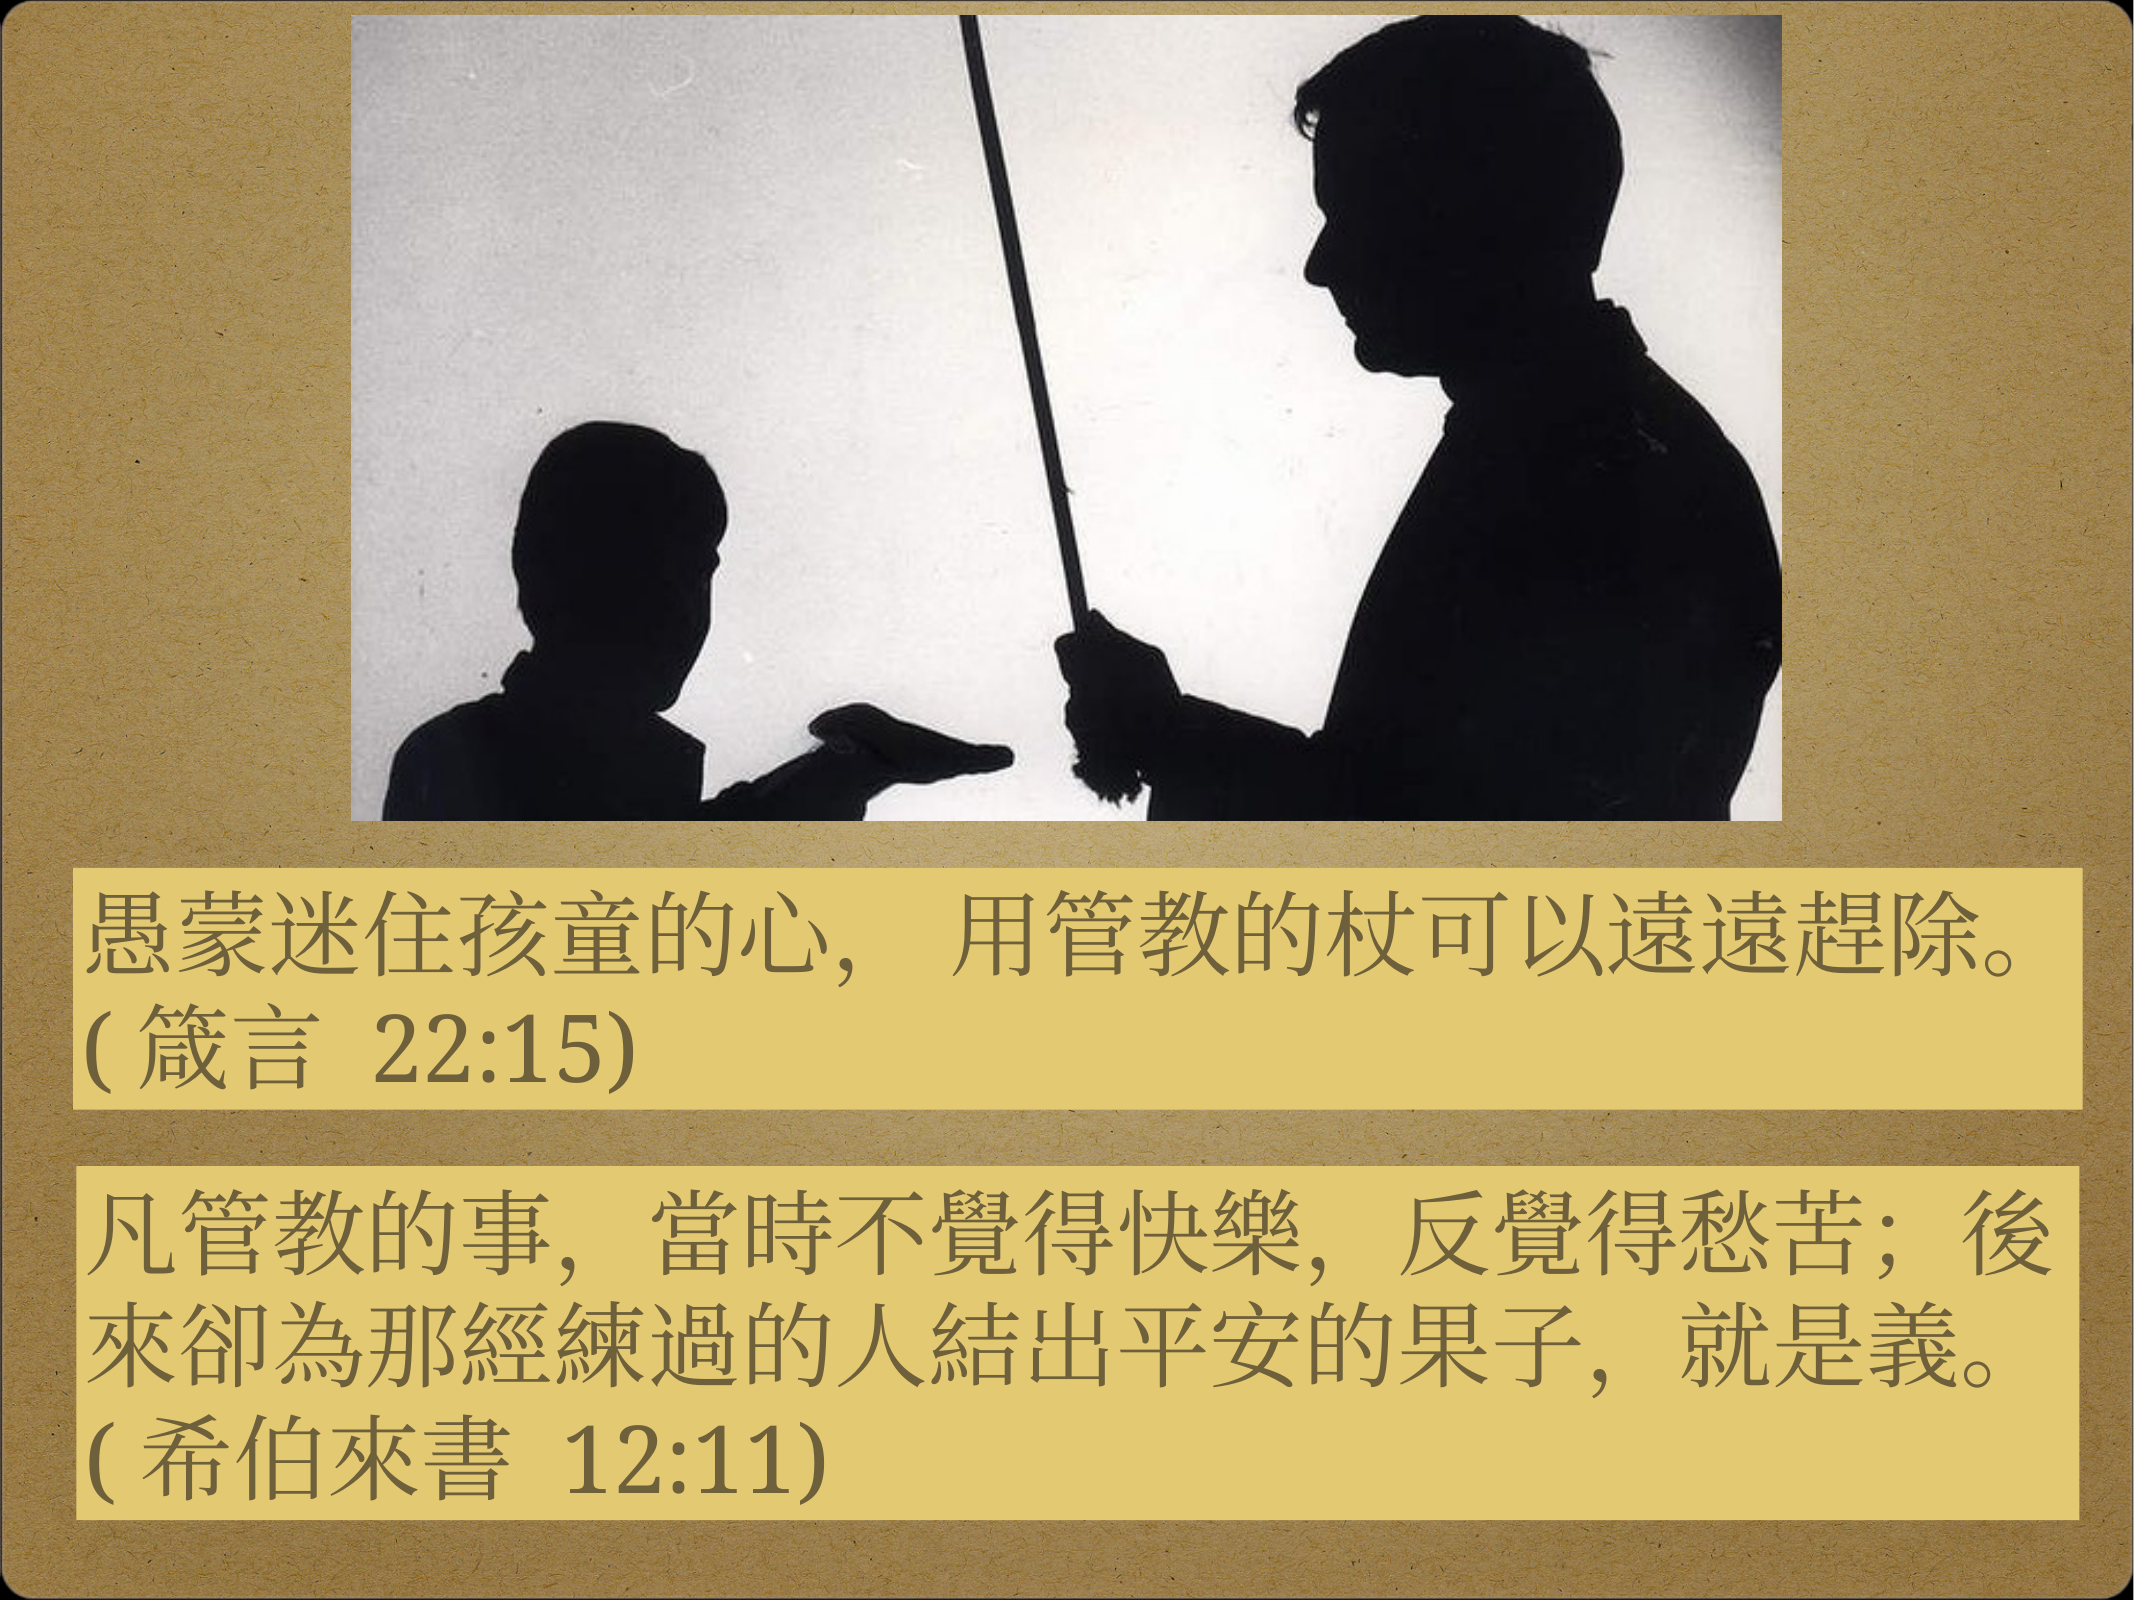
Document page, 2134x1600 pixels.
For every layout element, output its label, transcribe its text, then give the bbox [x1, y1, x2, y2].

picture [0, 0, 2134, 1600]
text_box 愚蒙迷住孩童的心， 用管教的杖可以遠遠趕除。(箴言 22:15) [73, 867, 2083, 1110]
text_box 凡管教的事，當時不覺得快樂，反覺得愁苦；後來卻為那經練過的人結出平安的果子，就是義。(希伯來書 12:11) [76, 1166, 2080, 1521]
